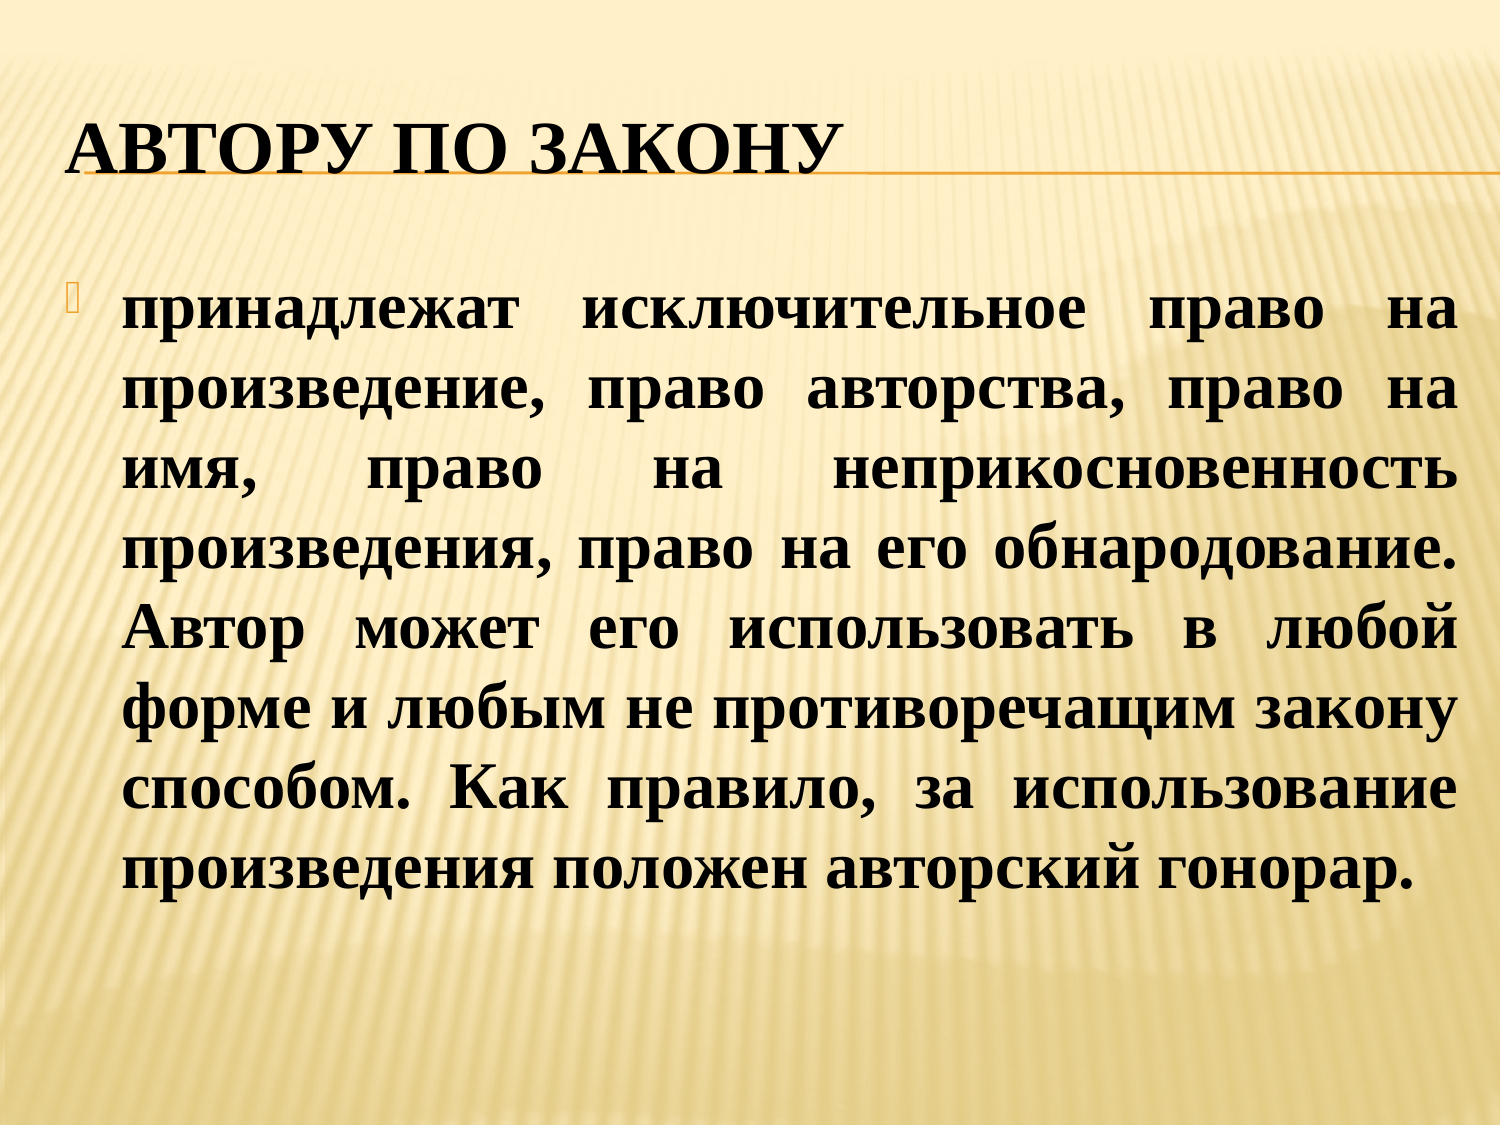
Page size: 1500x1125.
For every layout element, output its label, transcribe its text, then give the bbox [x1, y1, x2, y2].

list принадлежат исключительное право на произведение, право авторства, право на имя, право на неприкосновенность произведения, право на его обнародование. Автор может его использовать в любой форме и любым не противоречащим закону способом. Как правило, за использование произведения положен авторский гонорар. [50, 254, 1475, 998]
title Автору по закону [50, 75, 1475, 213]
